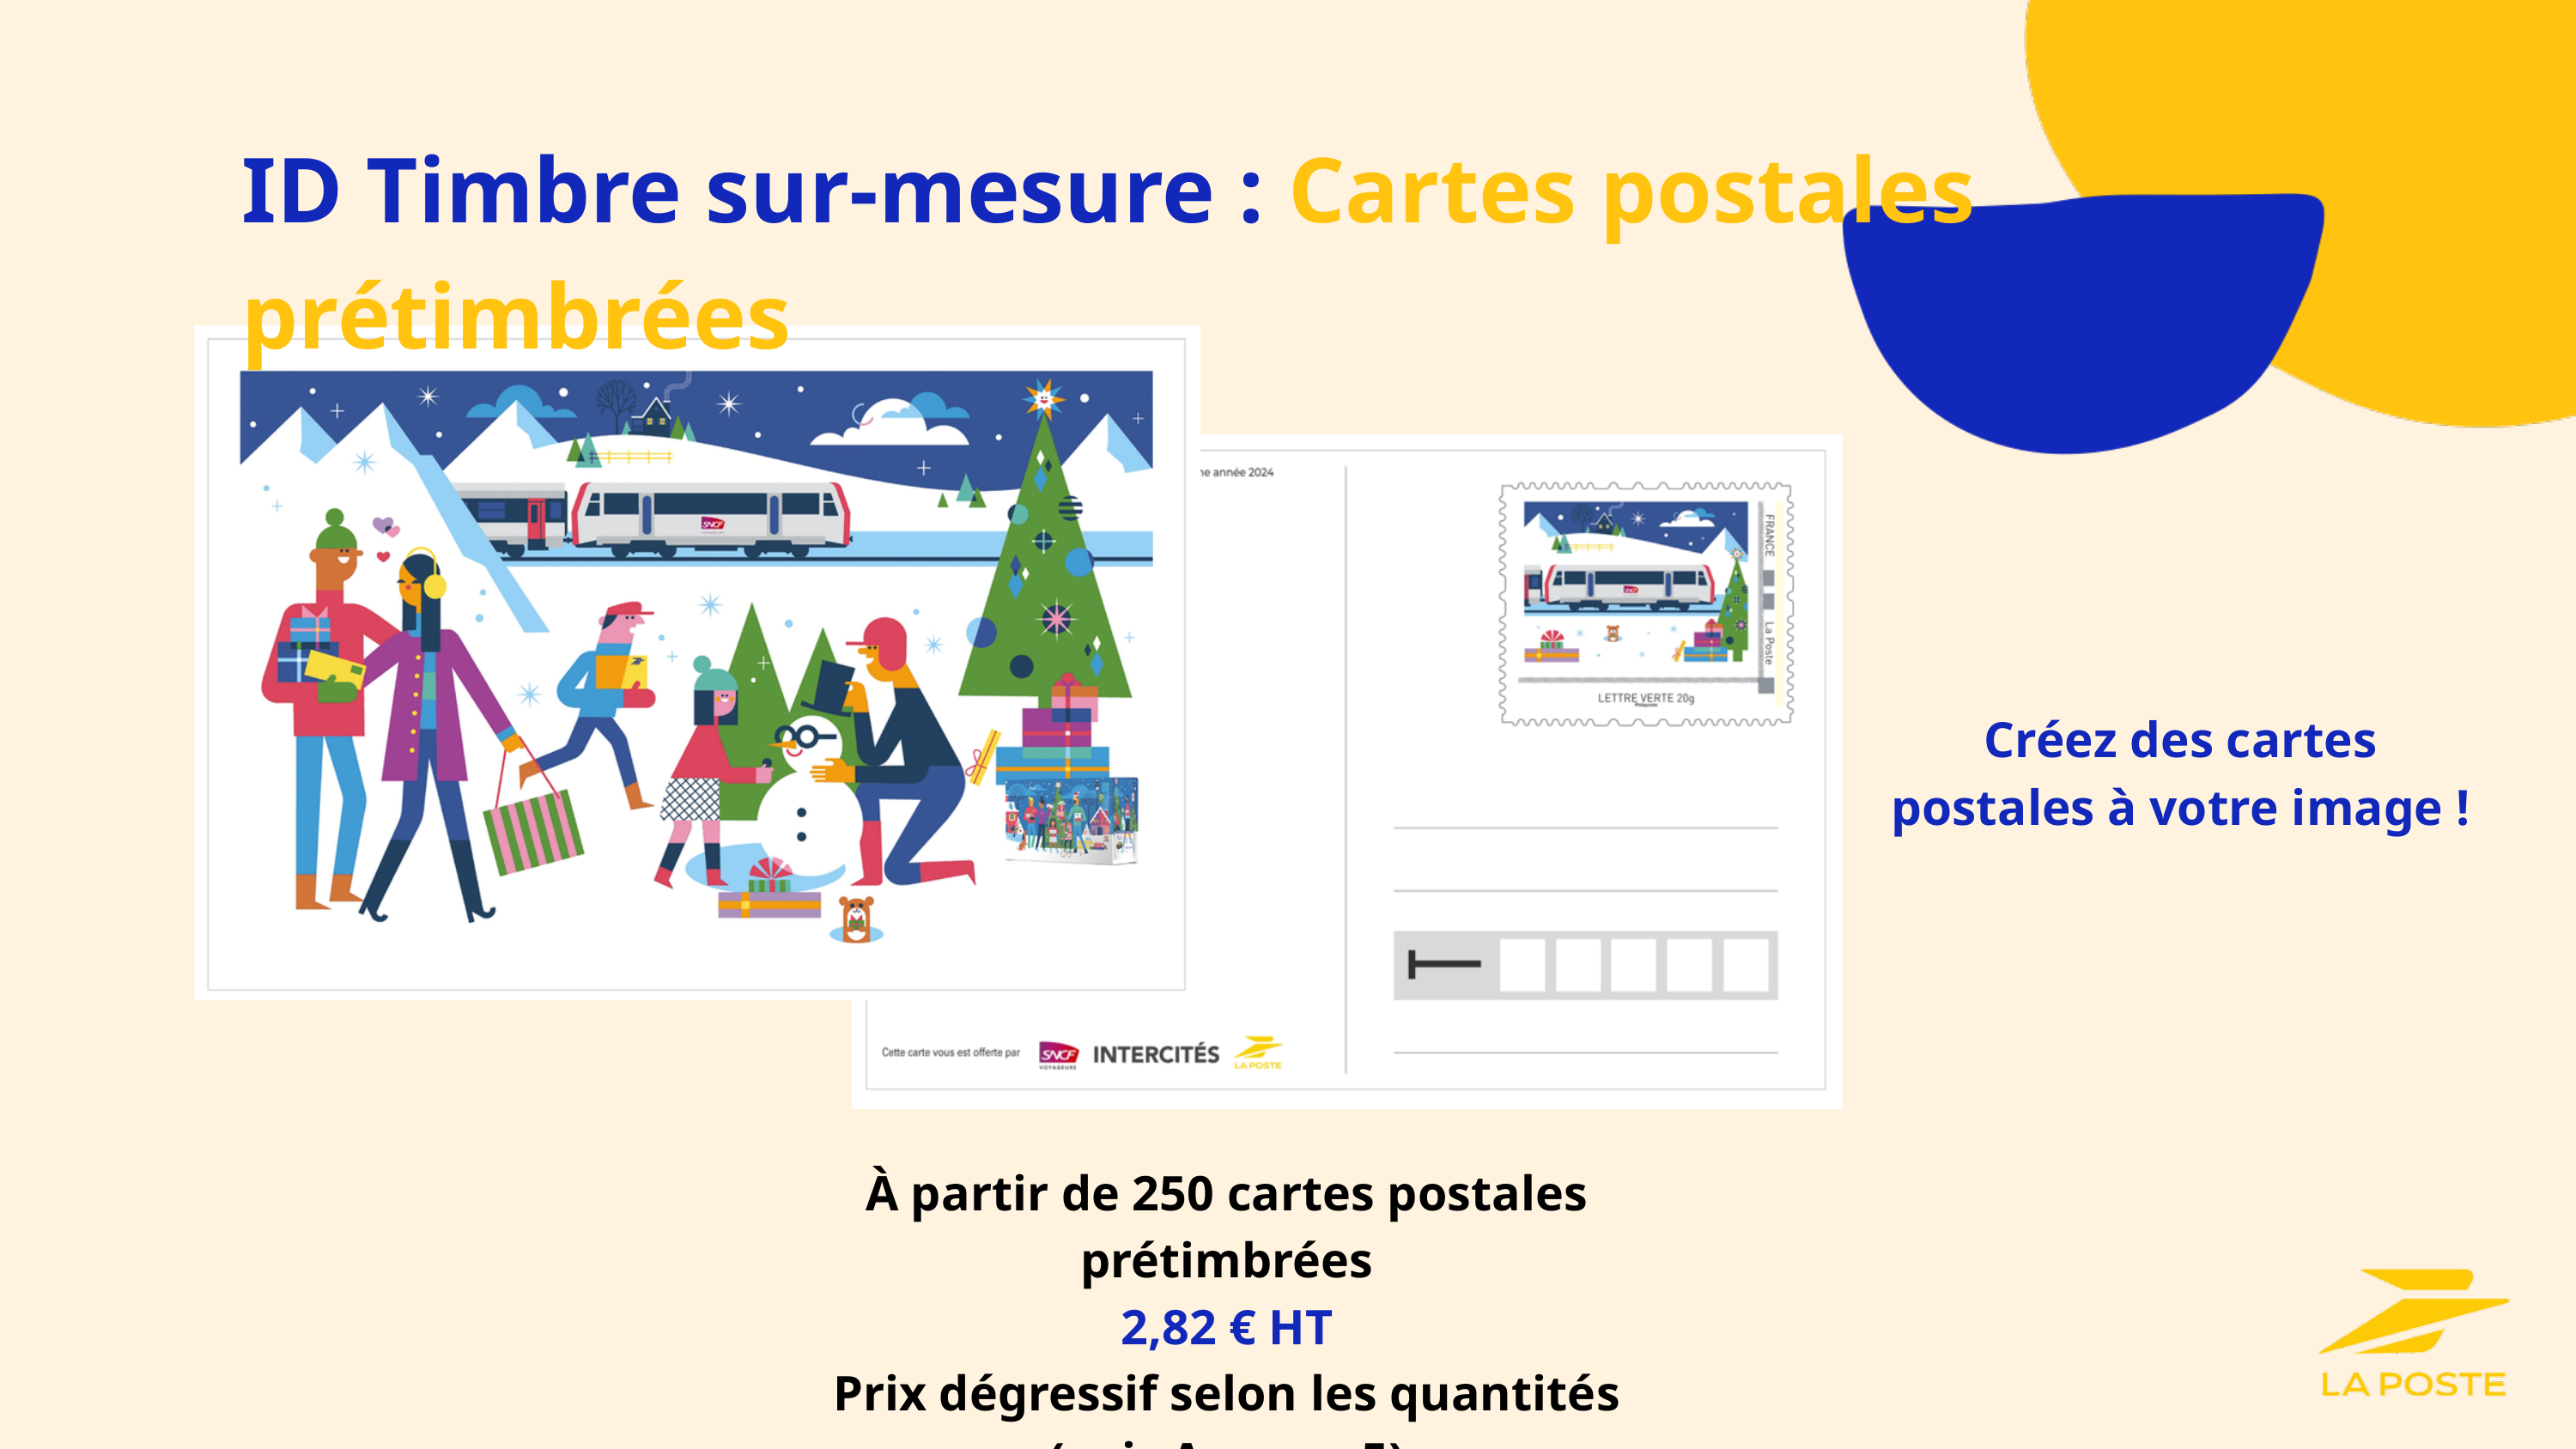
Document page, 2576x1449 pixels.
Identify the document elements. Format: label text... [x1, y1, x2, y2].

text_box [2269, 1232, 2576, 1449]
text_box [1842, 367, 2325, 458]
text_box [2023, 0, 2576, 435]
text_box [851, 434, 1843, 1109]
text_box [194, 325, 1201, 1000]
text_box ID Timbre sur-mesure : Cartes postales prétimbrées [241, 115, 2511, 367]
text_box Créez des cartes postales à votre image ! [1888, 699, 2474, 835]
text_box À partir de 250 cartes postales prétimbrées​ 2,82 € HT​ Prix dégressif selon les quantités​ (voir Annexe 5)​ [731, 1153, 1723, 1449]
